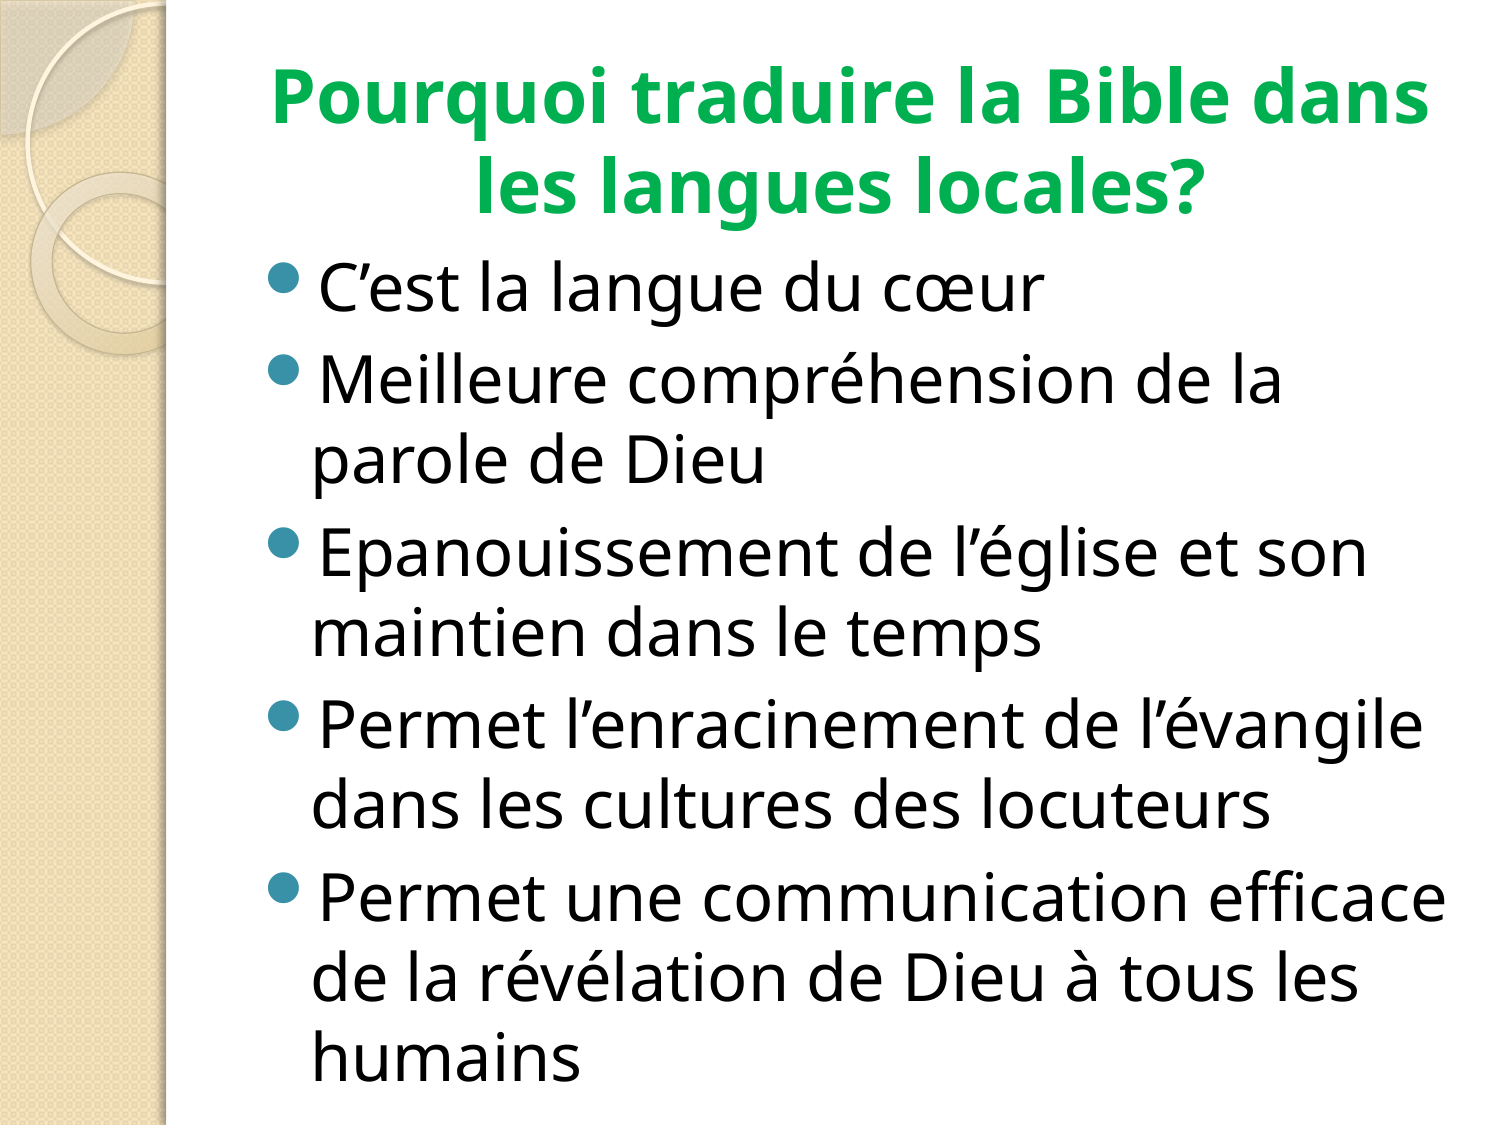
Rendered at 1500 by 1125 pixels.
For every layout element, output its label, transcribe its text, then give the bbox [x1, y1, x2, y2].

list C’est la langue du cœur Meilleure compréhension de la parole de Dieu Epanouissement de l’église et son maintien dans le temps Permet l’enracinement de l’évangile dans les cultures des locuteurs Permet une communication efficace de la révélation de Dieu à tous les humains [235, 237, 1466, 1025]
title Pourquoi traduire la Bible dans les langues locales? [235, 45, 1466, 233]
